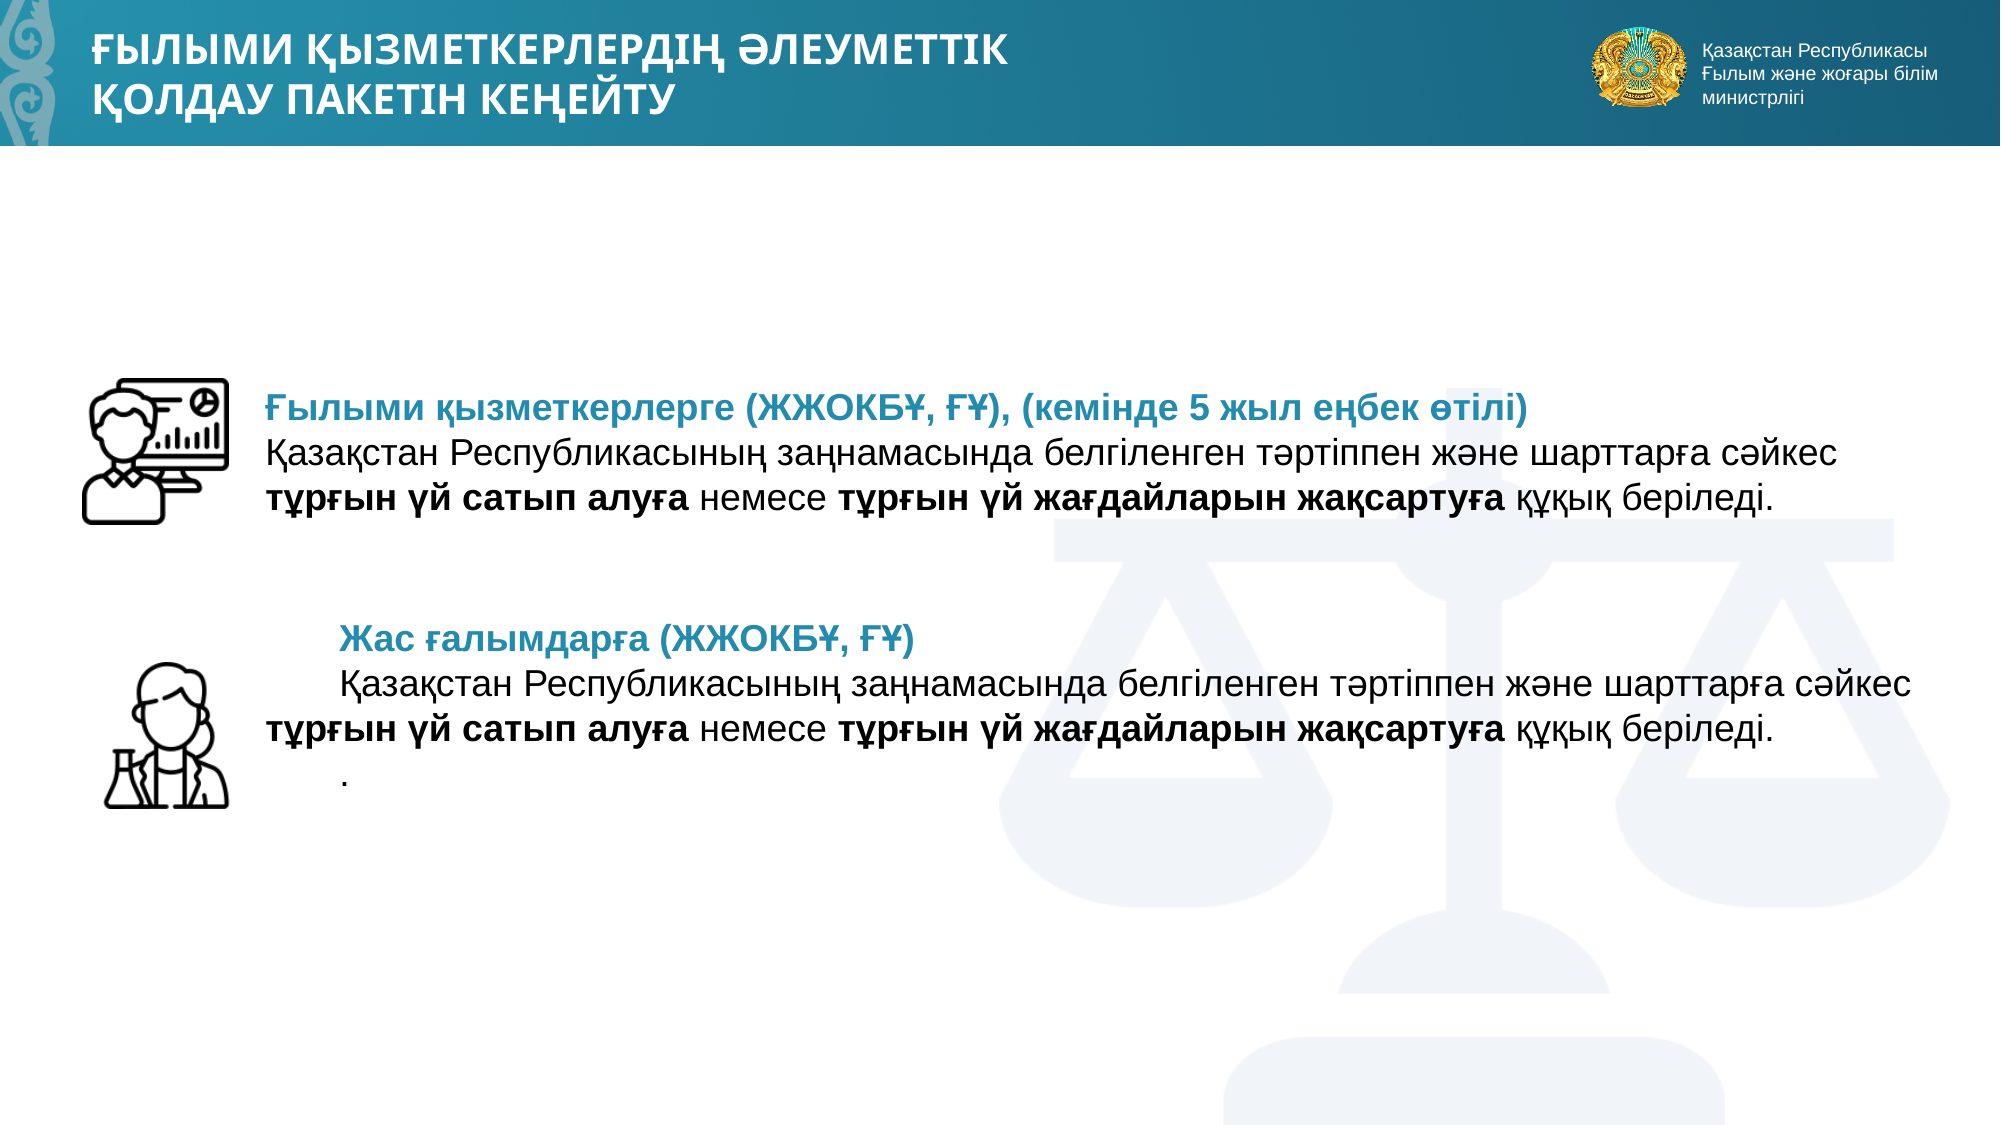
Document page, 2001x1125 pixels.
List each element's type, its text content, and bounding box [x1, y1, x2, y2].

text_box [1591, 27, 2000, 140]
picture [93, 662, 240, 809]
picture [0, 0, 2000, 146]
picture [82, 378, 229, 525]
text_box Ғылыми қызметкерлерге (ЖЖОКБҰ, ҒҰ), (кемінде 5 жыл еңбек өтілі) Қазақстан Республикасының заңнамасында белгіленген тәртіппен және шарттарға сәйкес тұрғын үй сатып алуға немесе тұрғын үй жағдайларын жақсартуға құқық беріледі. Жас ғалымдарға (ЖЖОКБҰ, ҒҰ) Қазақстан Республикасының заңнамасында белгіленген тәртіппен және шарттарға сәйкес тұрғын үй сатып алуға немесе тұрғын үй жағдайларын жақсартуға құқық беріледі. . [250, 375, 1950, 802]
picture [999, 388, 1950, 1125]
